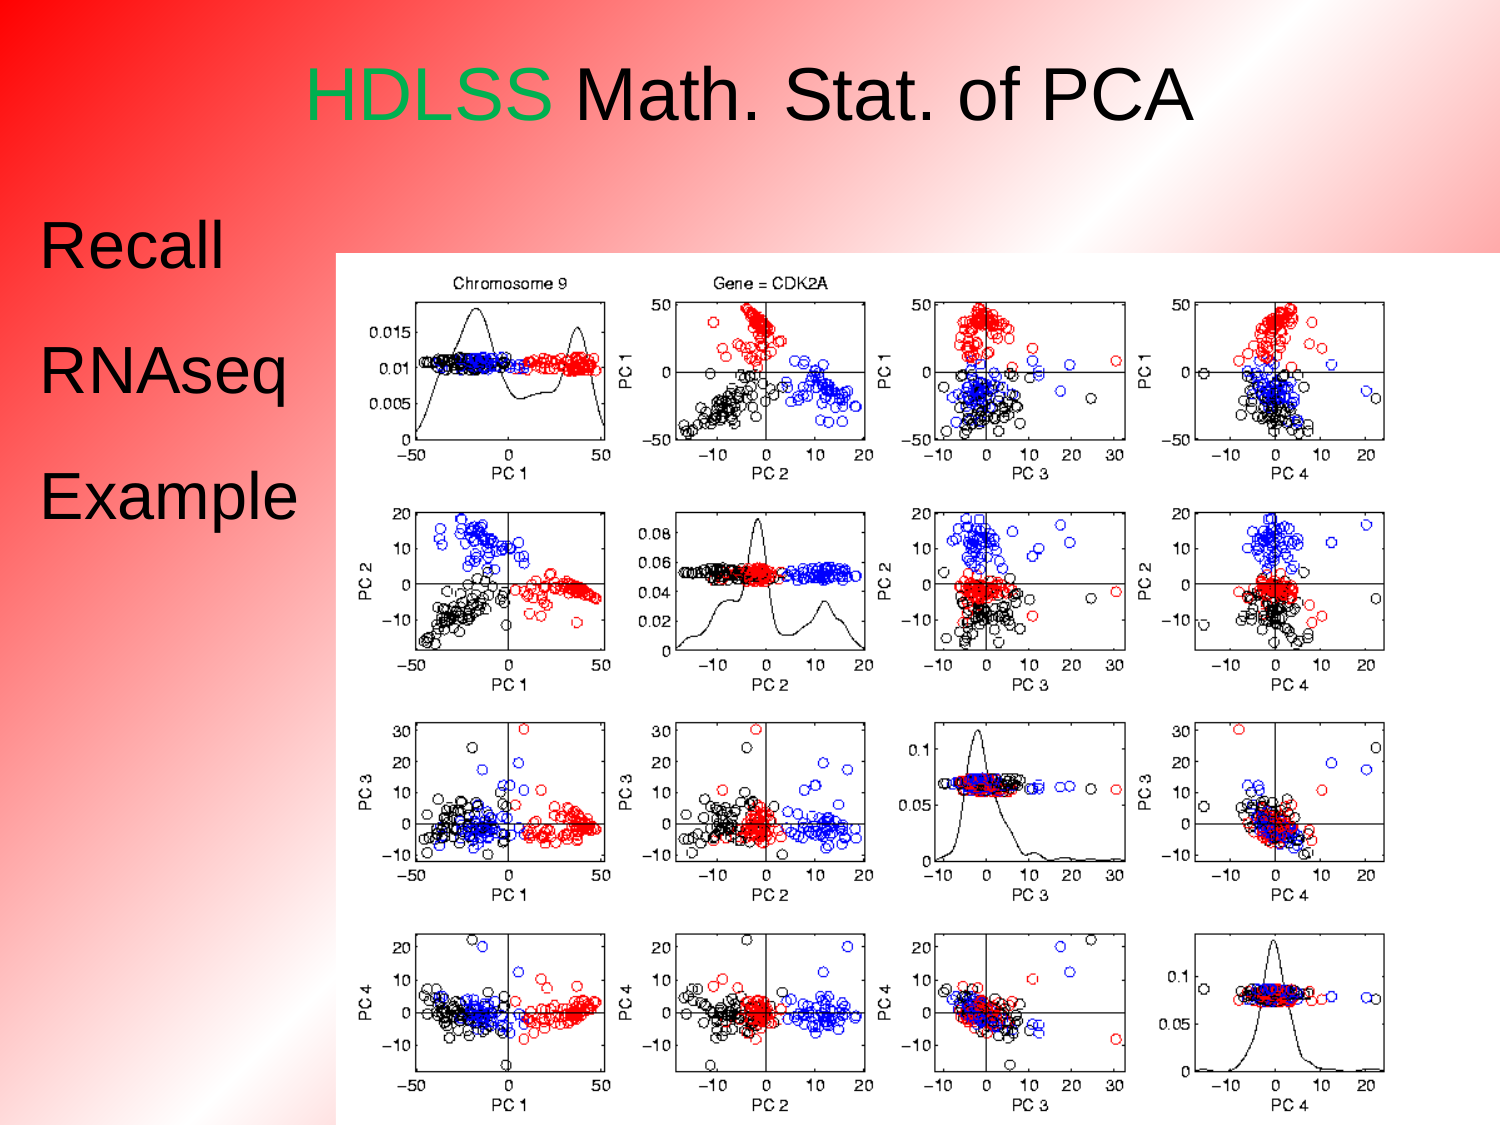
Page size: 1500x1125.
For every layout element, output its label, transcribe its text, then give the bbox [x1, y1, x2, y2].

picture [335, 253, 1500, 1125]
title HDLSS Math. Stat. of PCA [118, 50, 1382, 131]
